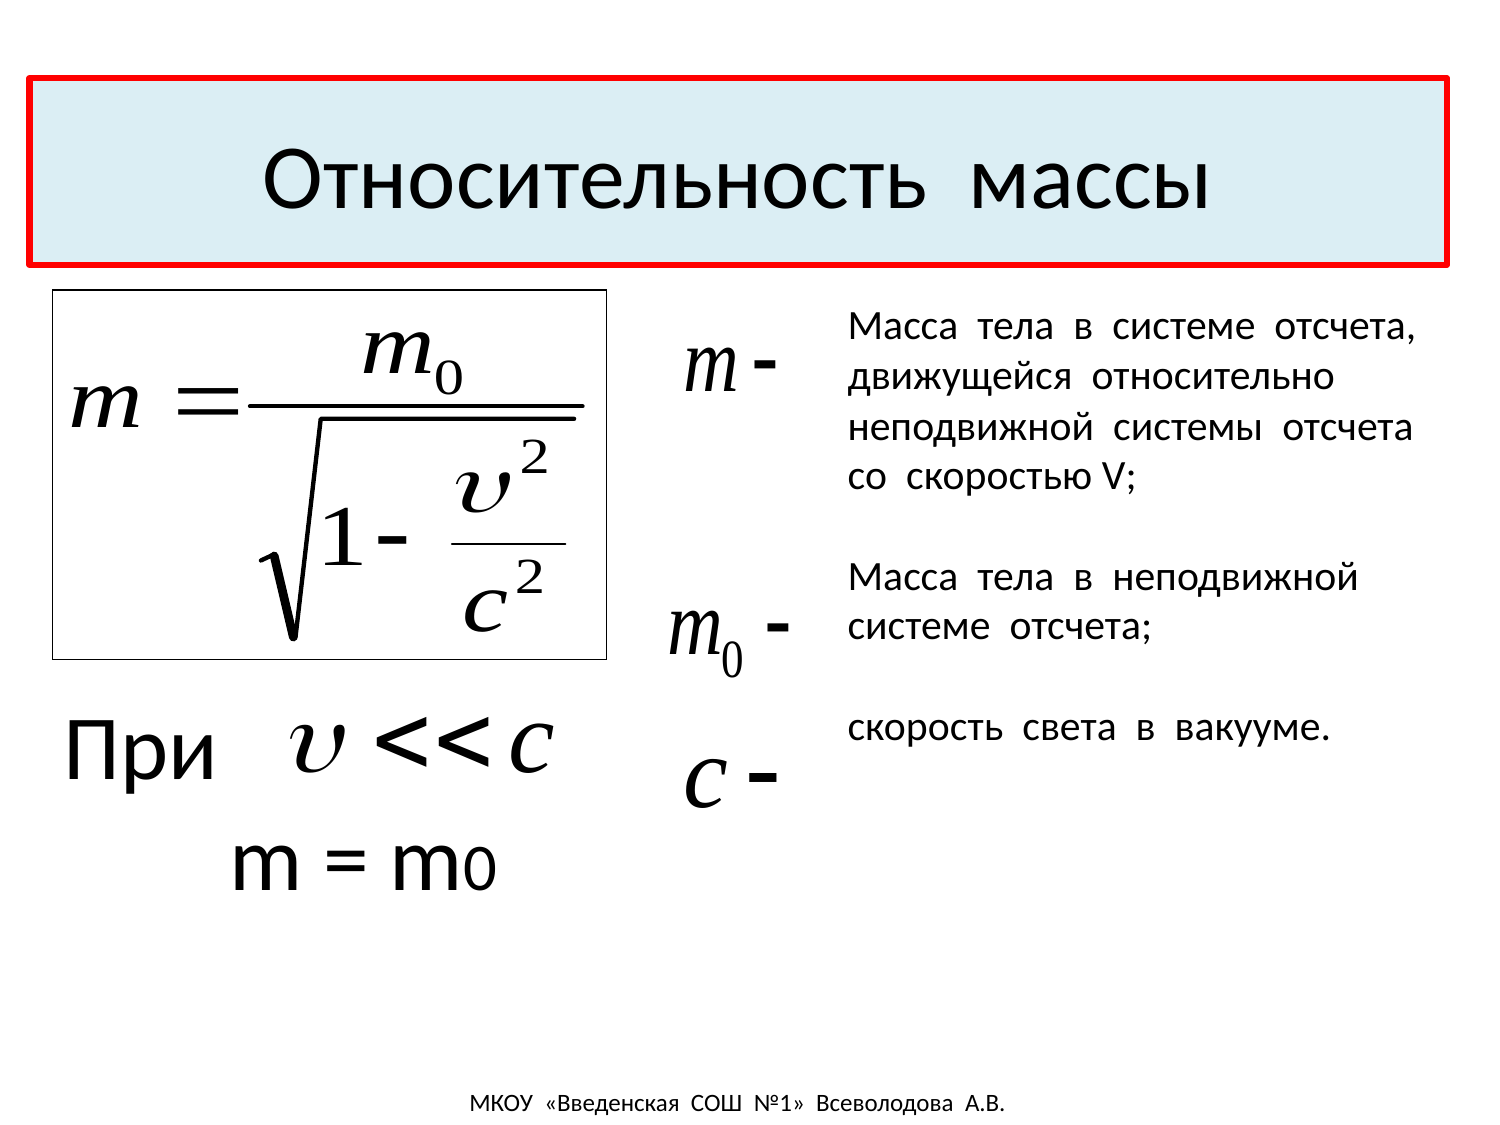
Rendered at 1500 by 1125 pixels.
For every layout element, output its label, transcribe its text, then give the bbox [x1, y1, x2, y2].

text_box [669, 739, 822, 834]
text_box МКОУ «Введенская СОШ №1» Всеволодова А.В. [454, 1079, 1083, 1125]
text_box Масса тела в системе отсчета, движущейся относительно неподвижной системы отсчета со скоростью V; Масса тела в неподвижной системе отсчета; скорость света в вакууме. [832, 290, 1459, 756]
title Относительность массы [29, 78, 1447, 265]
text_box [671, 329, 808, 415]
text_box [655, 562, 824, 701]
list При m = m0 [41, 680, 609, 1035]
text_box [52, 290, 606, 659]
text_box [277, 703, 574, 799]
